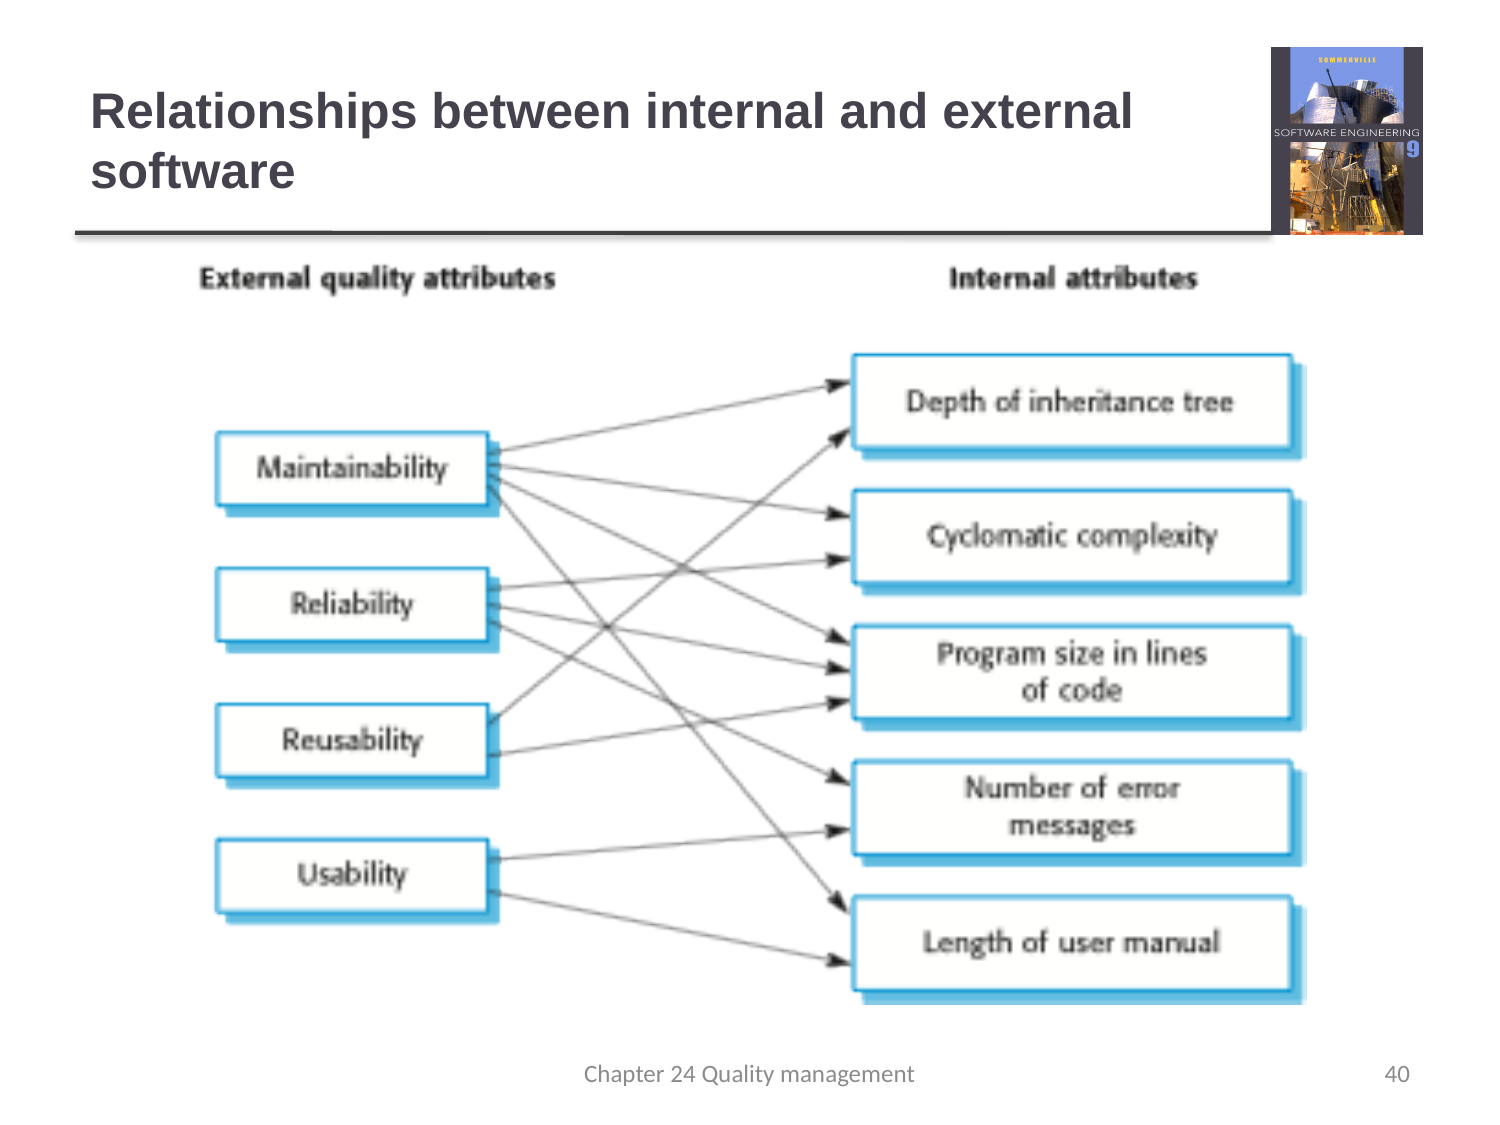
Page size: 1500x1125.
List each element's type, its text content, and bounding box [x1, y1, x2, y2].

slide_number 40 [1074, 1042, 1425, 1103]
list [74, 262, 1426, 1006]
footer Chapter 24 Quality management [512, 1042, 988, 1103]
title Relationships between internal and external software [74, 44, 1272, 233]
picture [1272, 47, 1423, 235]
